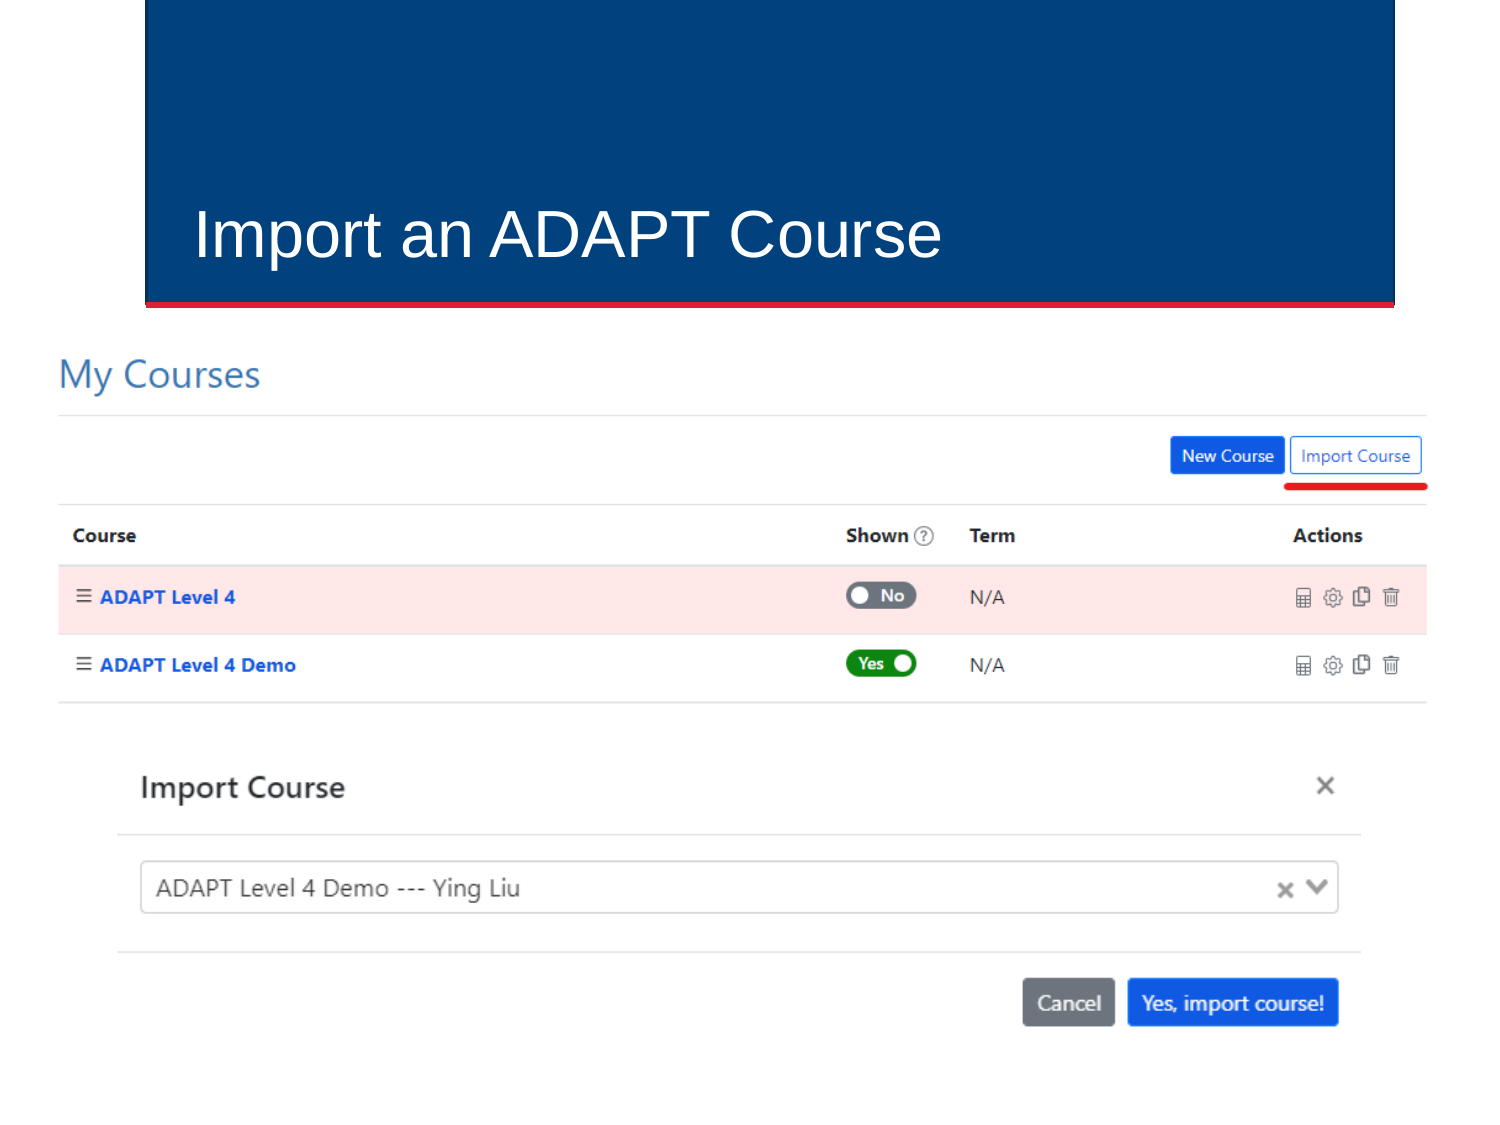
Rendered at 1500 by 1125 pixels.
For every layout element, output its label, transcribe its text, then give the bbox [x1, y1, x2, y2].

picture [117, 744, 1361, 1047]
picture [24, 341, 1476, 704]
title Import an ADAPT Course [178, 132, 1361, 280]
